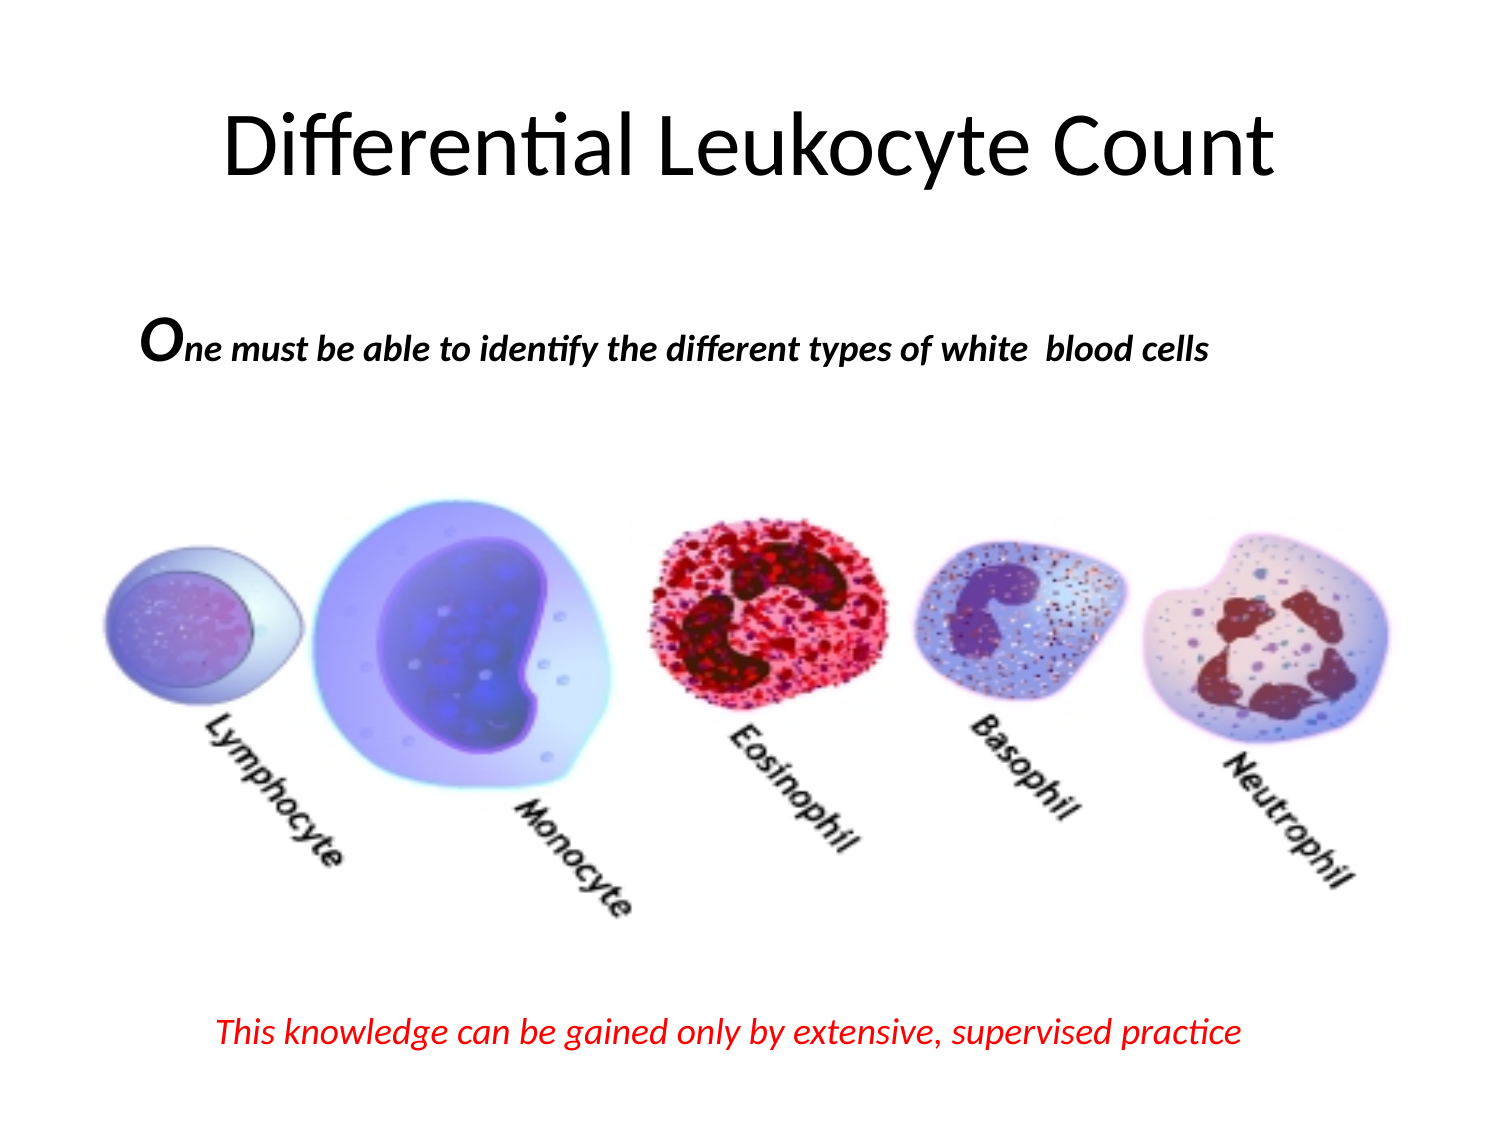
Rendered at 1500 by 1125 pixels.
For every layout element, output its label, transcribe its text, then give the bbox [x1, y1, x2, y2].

text_box One must be able to identify the different types of white blood cells [112, 287, 1238, 383]
title Differential Leukocyte Count [75, 45, 1425, 233]
text_box This knowledge can be gained only by extensive, supervised practice [200, 999, 1450, 1060]
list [62, 474, 1463, 938]
